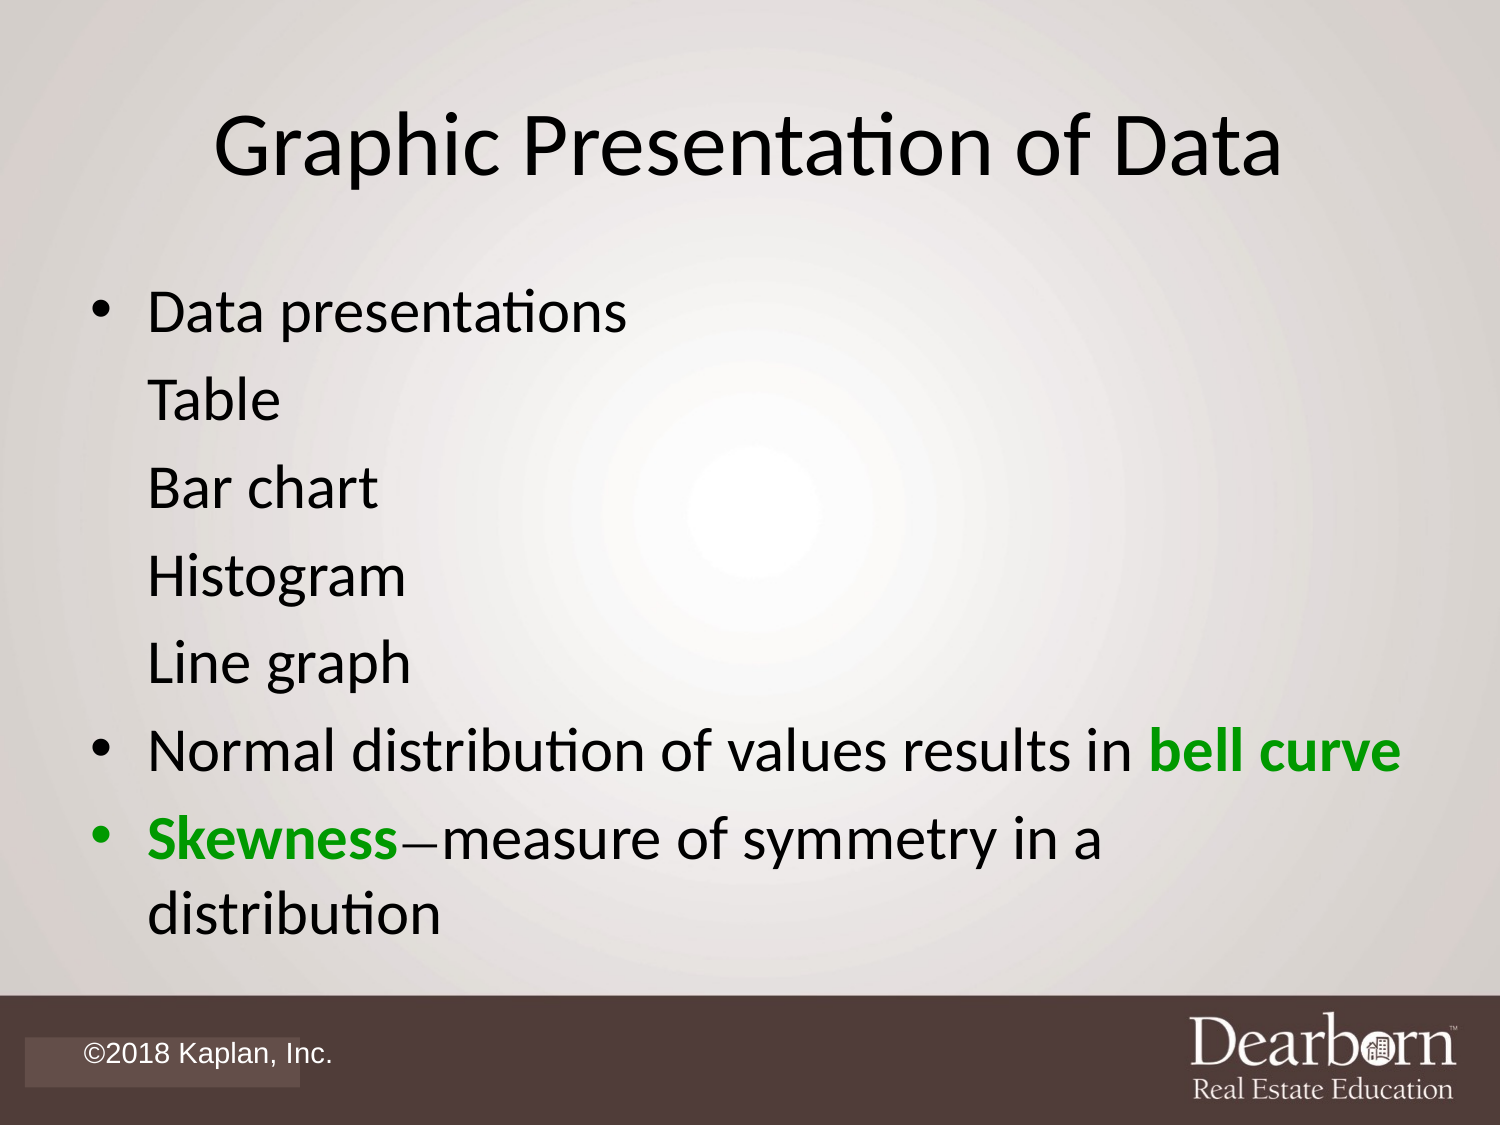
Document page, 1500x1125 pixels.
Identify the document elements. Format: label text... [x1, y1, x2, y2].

picture [0, 0, 1500, 1125]
title Graphic Presentation of Data [75, 45, 1425, 233]
list Data presentations Table Bar chart Histogram Line graph Normal distribution of values results in bell curve Skewness—measure of symmetry in a distribution [75, 262, 1425, 988]
